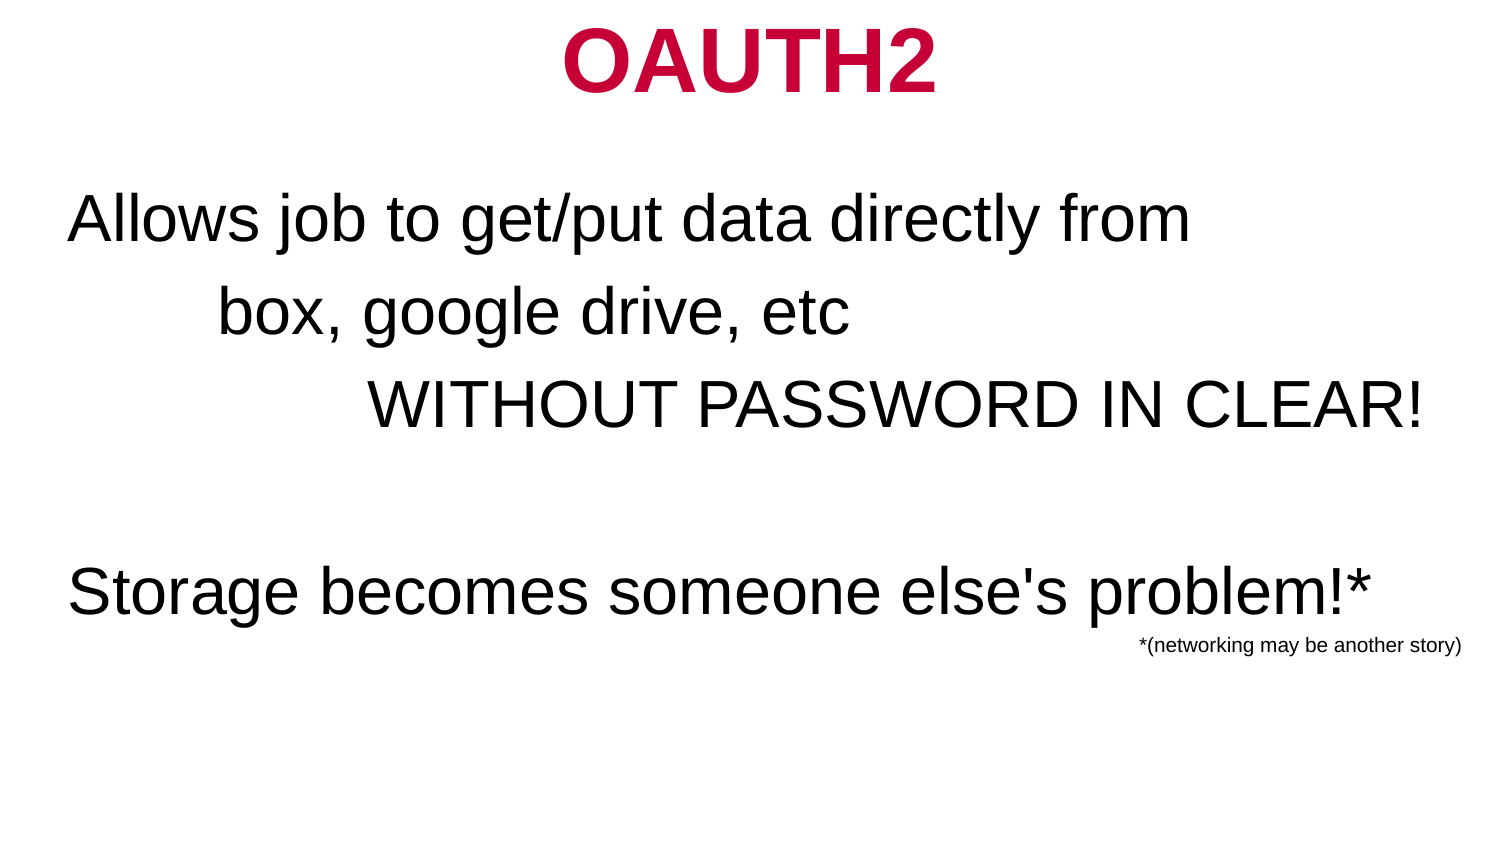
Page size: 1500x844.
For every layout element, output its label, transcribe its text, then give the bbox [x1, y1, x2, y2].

list Allows job to get/put data directly from box, google drive, etc WITHOUT PASSWORD IN CLEAR! Storage becomes someone else's problem!* *(networking may be another story) [52, 166, 1478, 773]
title OAUTH2 [0, 0, 1500, 113]
